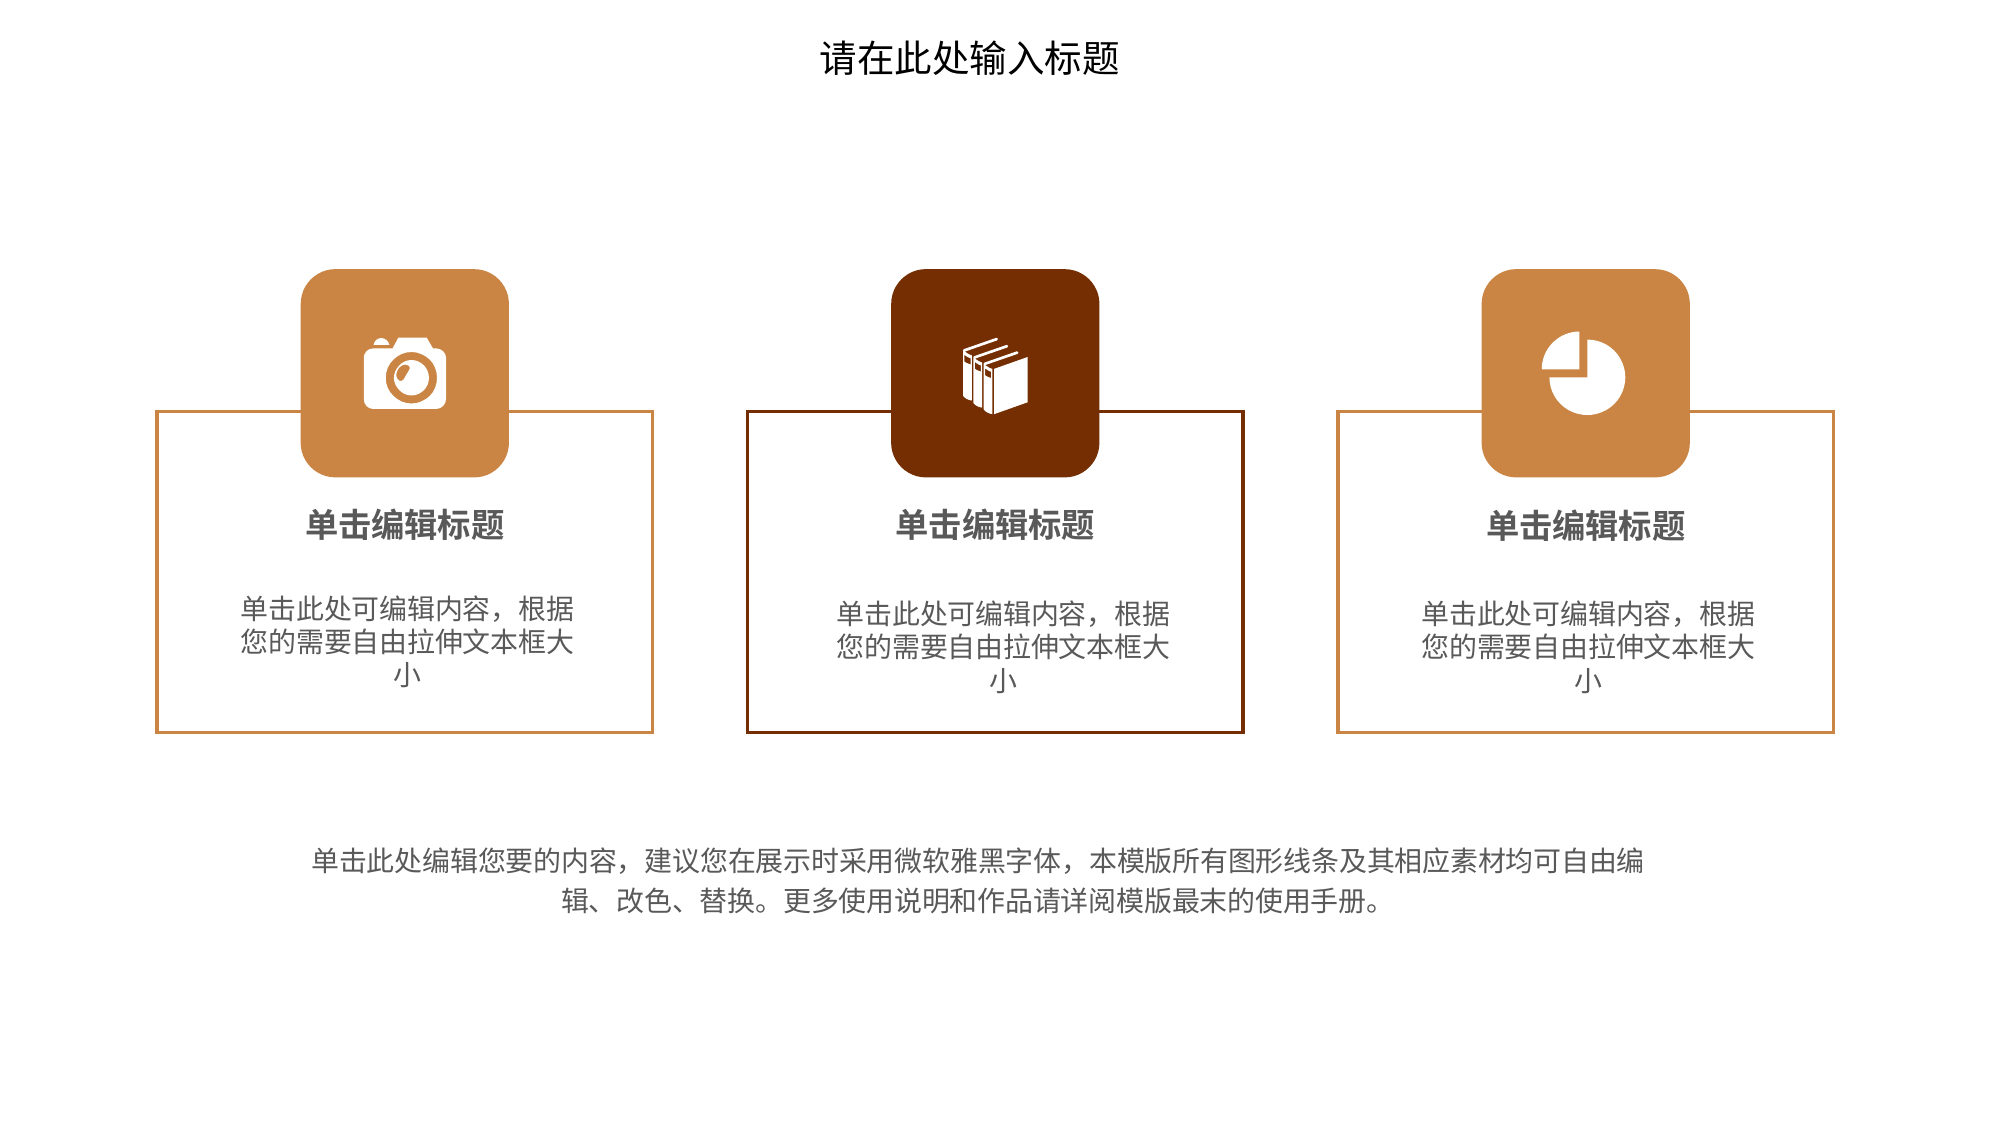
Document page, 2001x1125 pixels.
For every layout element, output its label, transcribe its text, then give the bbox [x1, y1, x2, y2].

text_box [1337, 269, 1834, 733]
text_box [156, 269, 653, 733]
text_box 请在此处输入标题 [804, 27, 1393, 88]
text_box 单击此处编辑您要的内容，建议您在展示时采用微软雅黑字体，本模版所有图形线条及其相应素材均可自由编辑、改色、替换。更多使用说明和作品请详阅模版最末的使用手册。 [285, 827, 1670, 927]
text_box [747, 269, 1244, 733]
